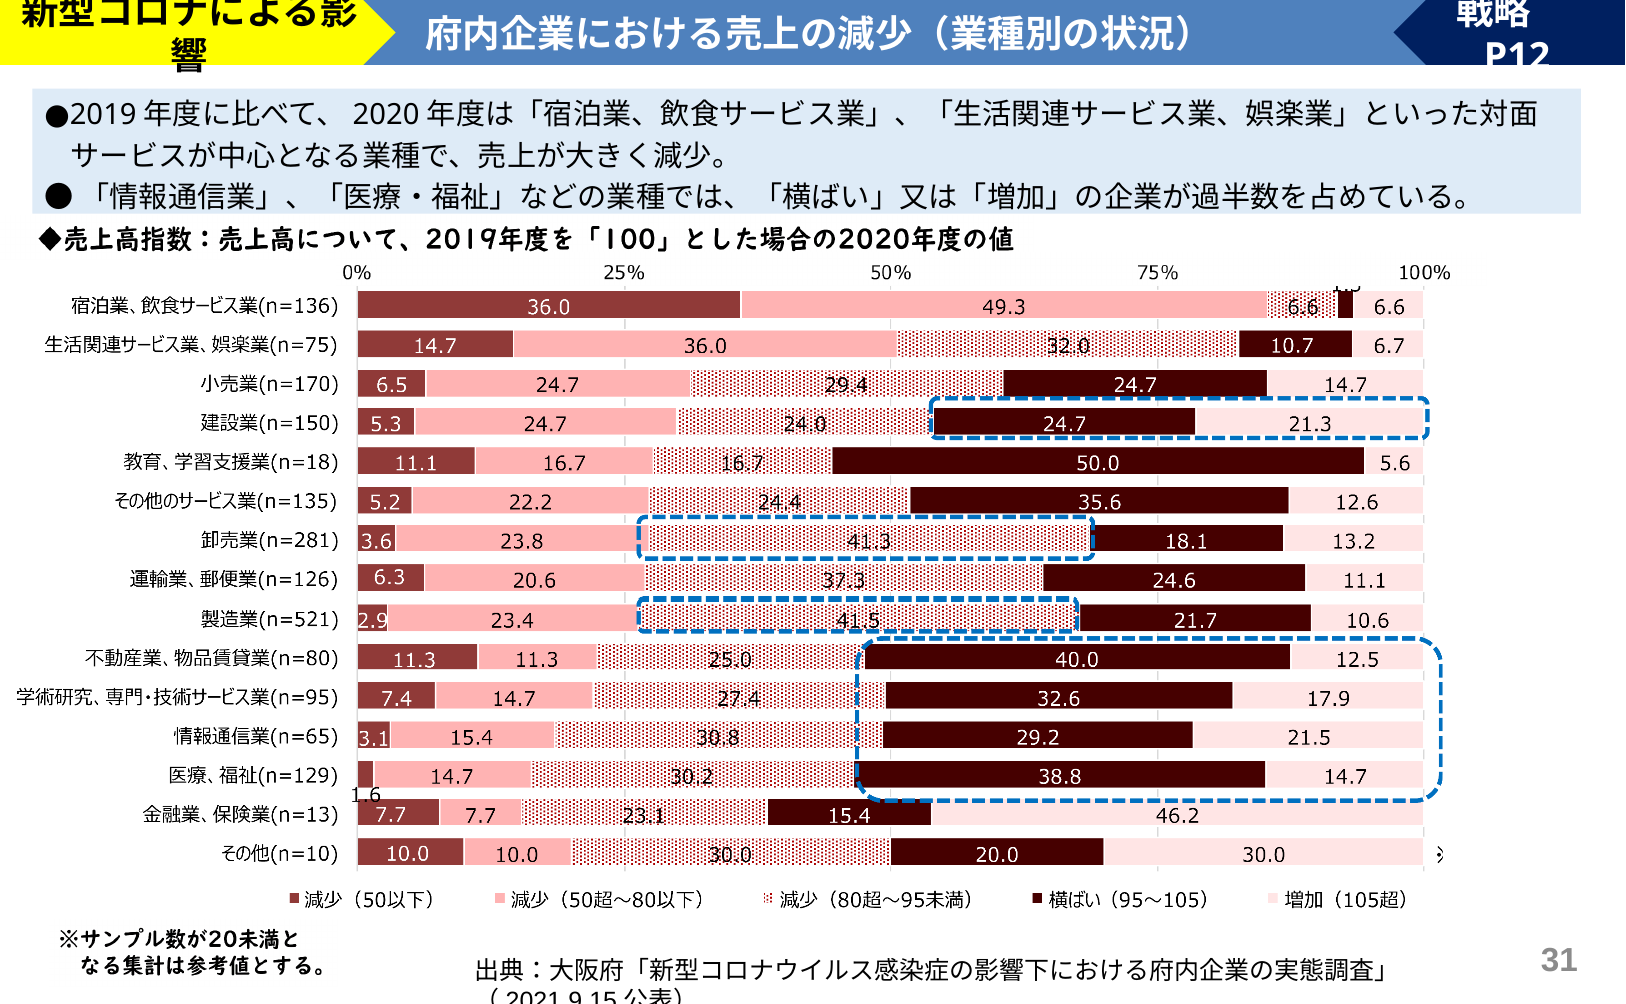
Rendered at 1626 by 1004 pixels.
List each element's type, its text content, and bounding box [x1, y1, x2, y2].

text_box 出典：大阪府「新型コロナウイルス感染症の影響下における府内企業の実態調査」（2021.9.15公表） [459, 947, 1535, 1004]
text_box 府内企業における売上の減少（業種別の状況） [366, 0, 1423, 65]
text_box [0, 252, 1487, 918]
picture [49, 919, 338, 987]
slide_number 30 [1513, 930, 1606, 985]
picture [0, 215, 1034, 252]
text_box 戦略 P12 [1392, 0, 1625, 66]
text_box ●2019年度に比べて、2020年度は「宿泊業、飲食サービス業」、「生活関連サービス業、娯楽業」といった対面サービスが中心となる業種で、売上が大きく減少。 ●「情報通信業」、「医療・福祉」などの業種では、「横ばい」又は「増加」の企業が過半数を占めている。 [31, 87, 1582, 215]
text_box 新型コロナによる影響 [0, 0, 398, 66]
